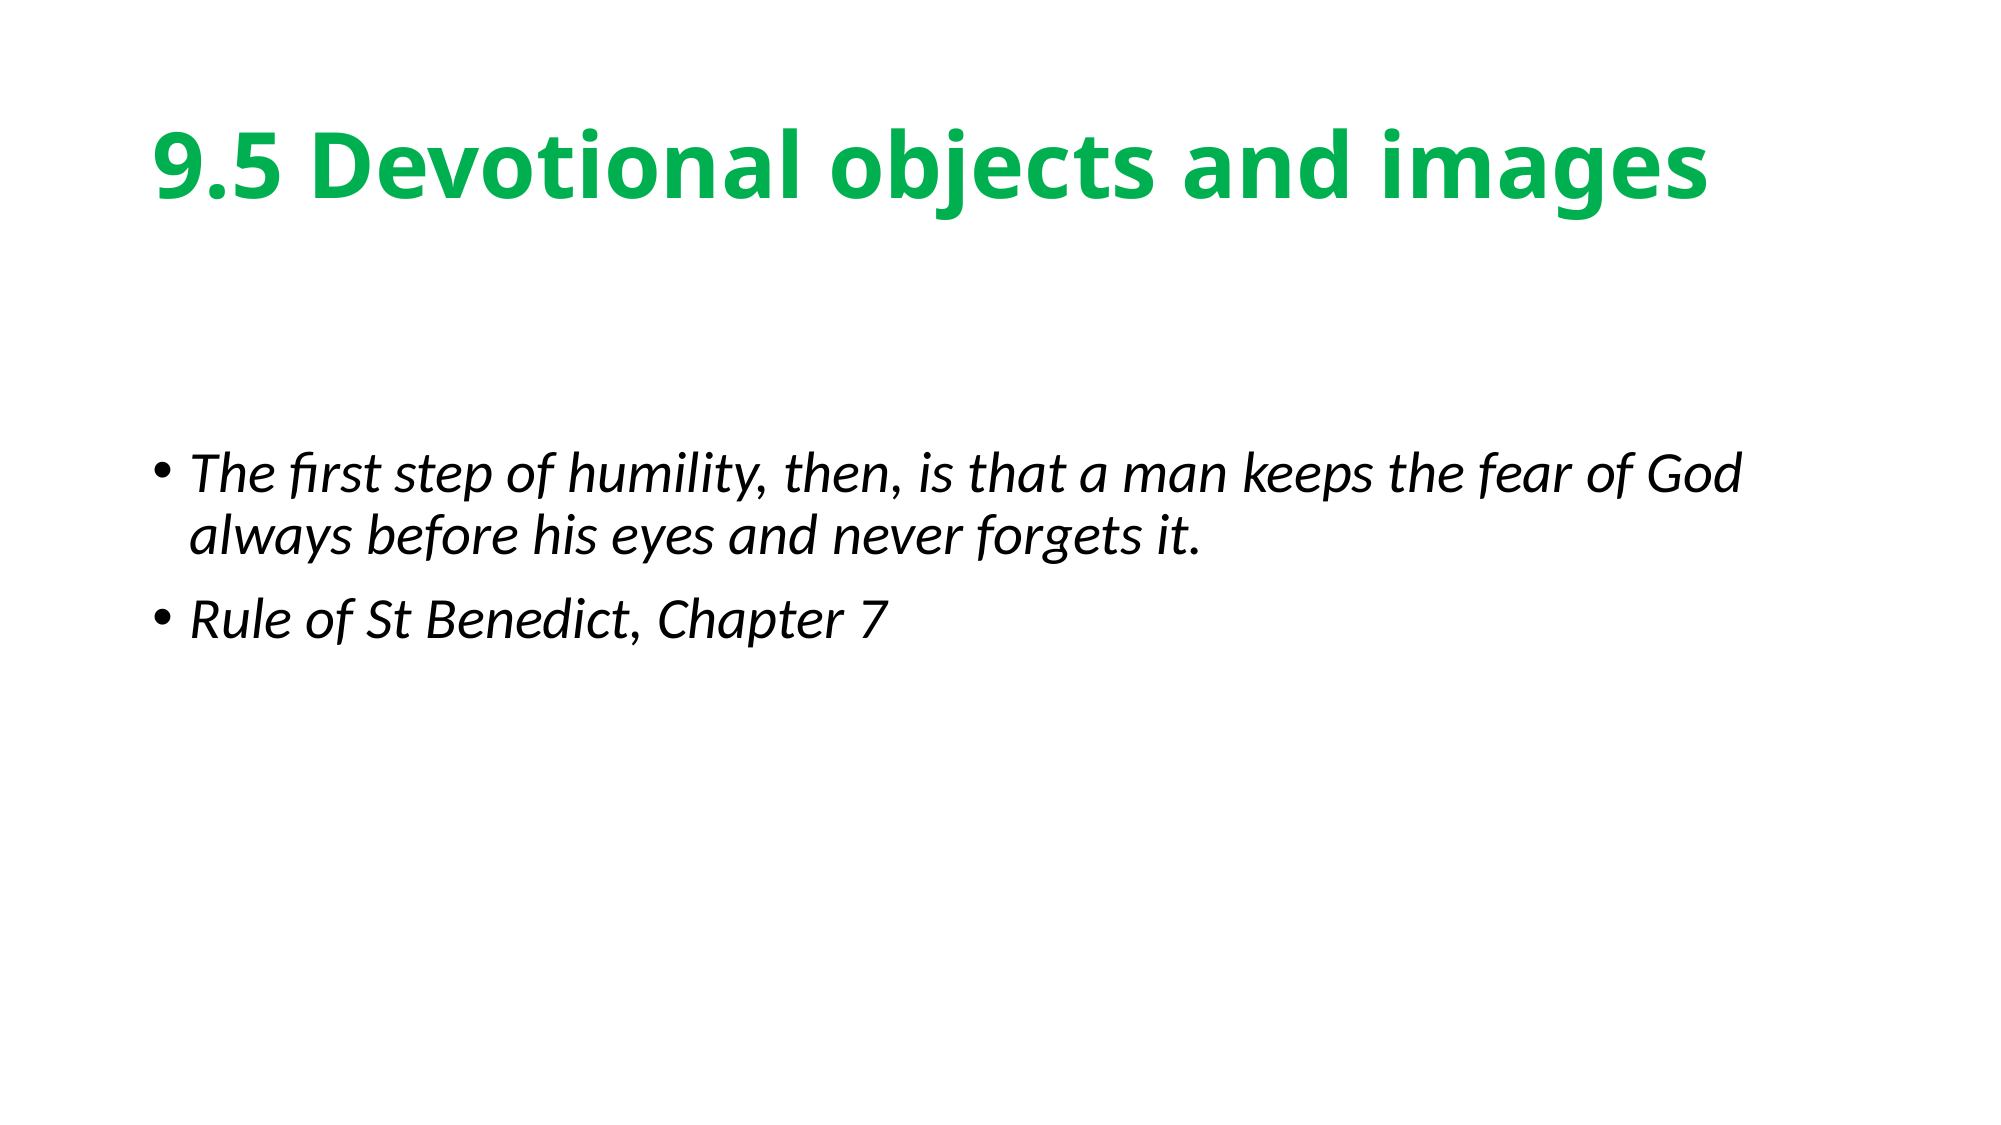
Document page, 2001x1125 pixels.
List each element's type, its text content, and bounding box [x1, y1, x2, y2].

title 9.5 Devotional objects and images [137, 59, 1863, 278]
list The ﬁrst step of humility, then, is that a man keeps the fear of God always before his eyes and never forgets it. Rule of St Benedict, Chapter 7 [137, 434, 1863, 1014]
